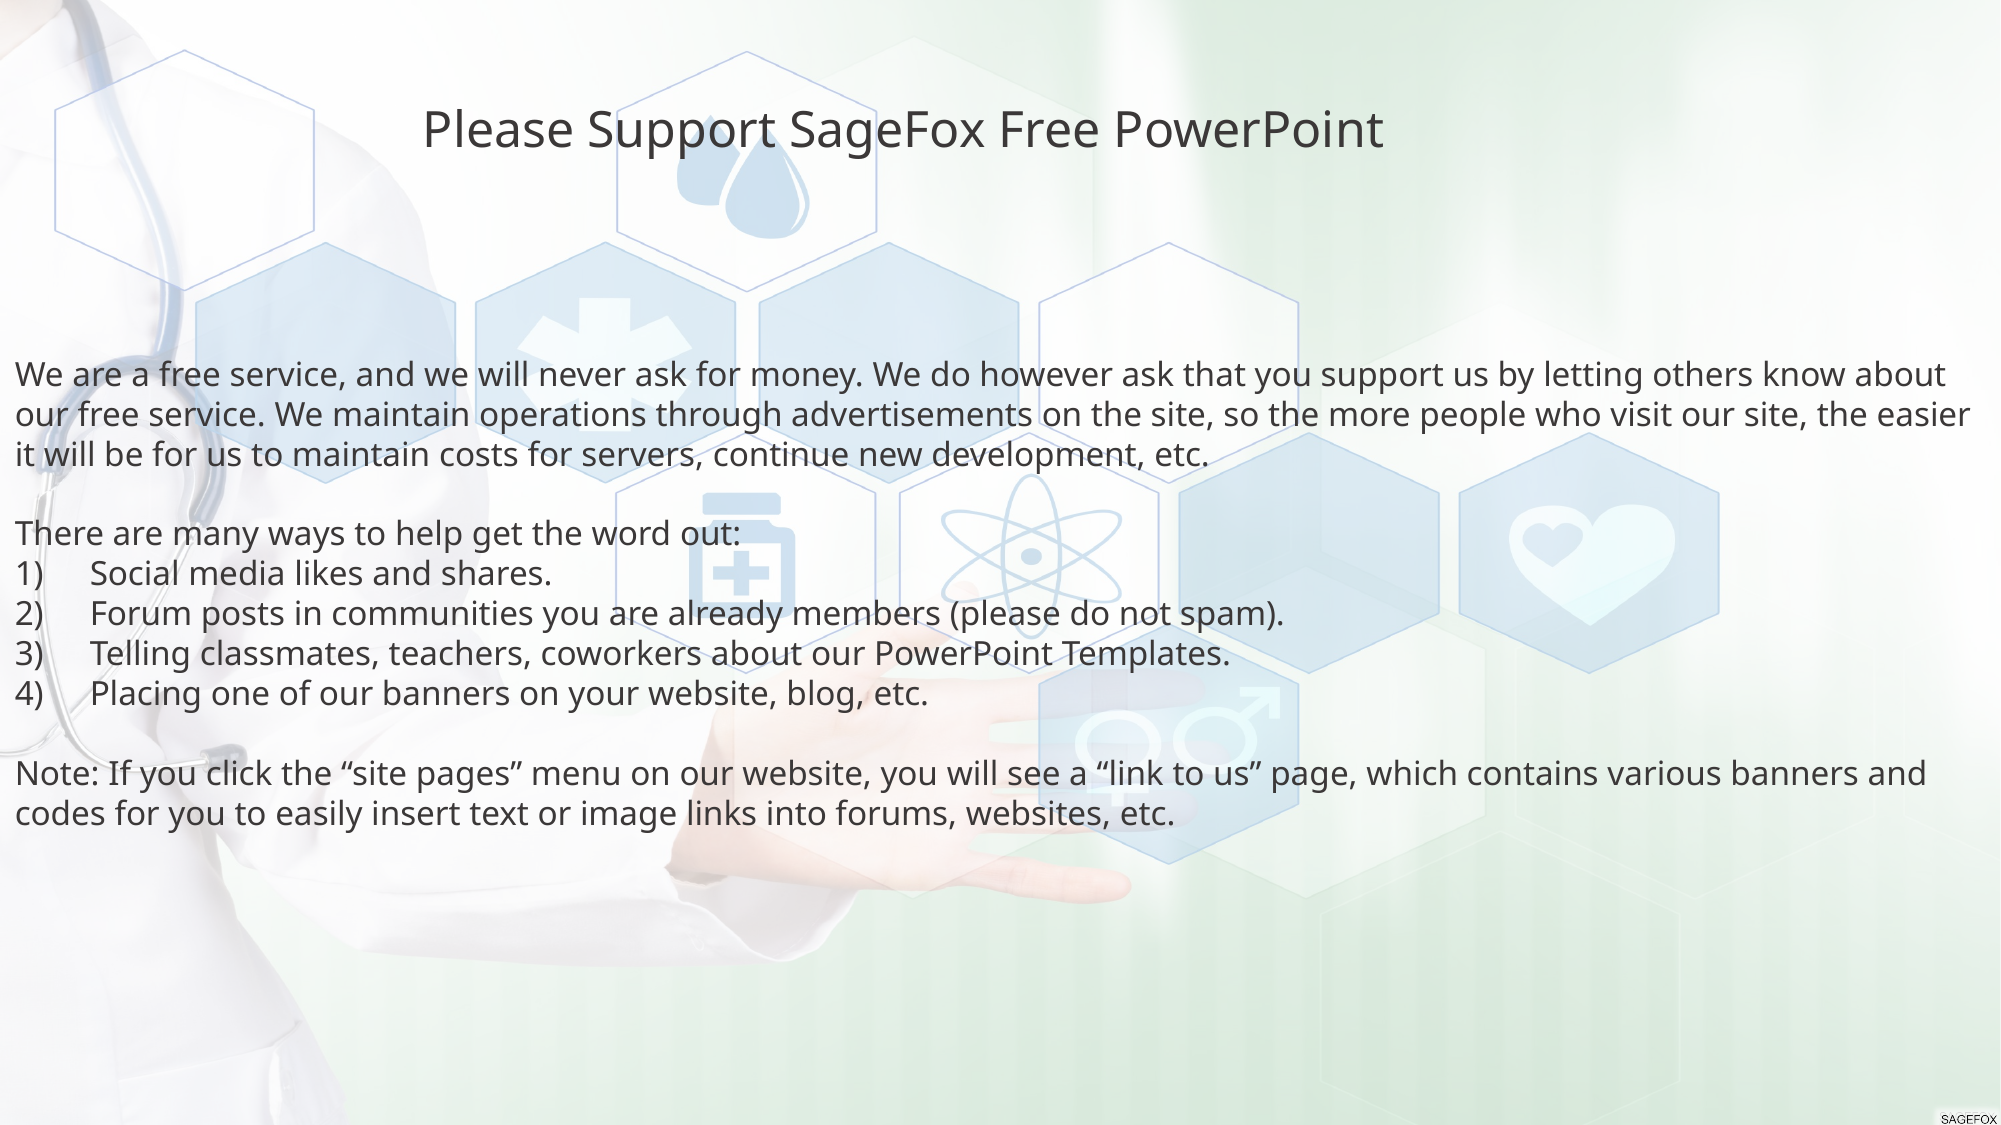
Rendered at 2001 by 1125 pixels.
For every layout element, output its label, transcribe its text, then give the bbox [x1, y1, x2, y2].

text_box We are a free service, and we will never ask for money. We do however ask that you support us by letting others know about our free service. We maintain operations through advertisements on the site, so the more people who visit our site, the easier it will be for us to maintain costs for servers, continue new development, etc. There are many ways to help get the word out: Social media likes and shares. Forum posts in communities you are already members (please do not spam). Telling classmates, teachers, coworkers about our PowerPoint Templates. Placing one of our banners on your website, blog, etc. Note: If you click the “site pages” menu on our website, you will see a “link to us” page, which contains various banners and codes for you to easily insert text or image links into forums, websites, etc. [0, 0, 2000, 1125]
picture [1938, 1114, 1999, 1125]
title Please Support SageFox Free PowerPoint [363, 72, 1444, 190]
